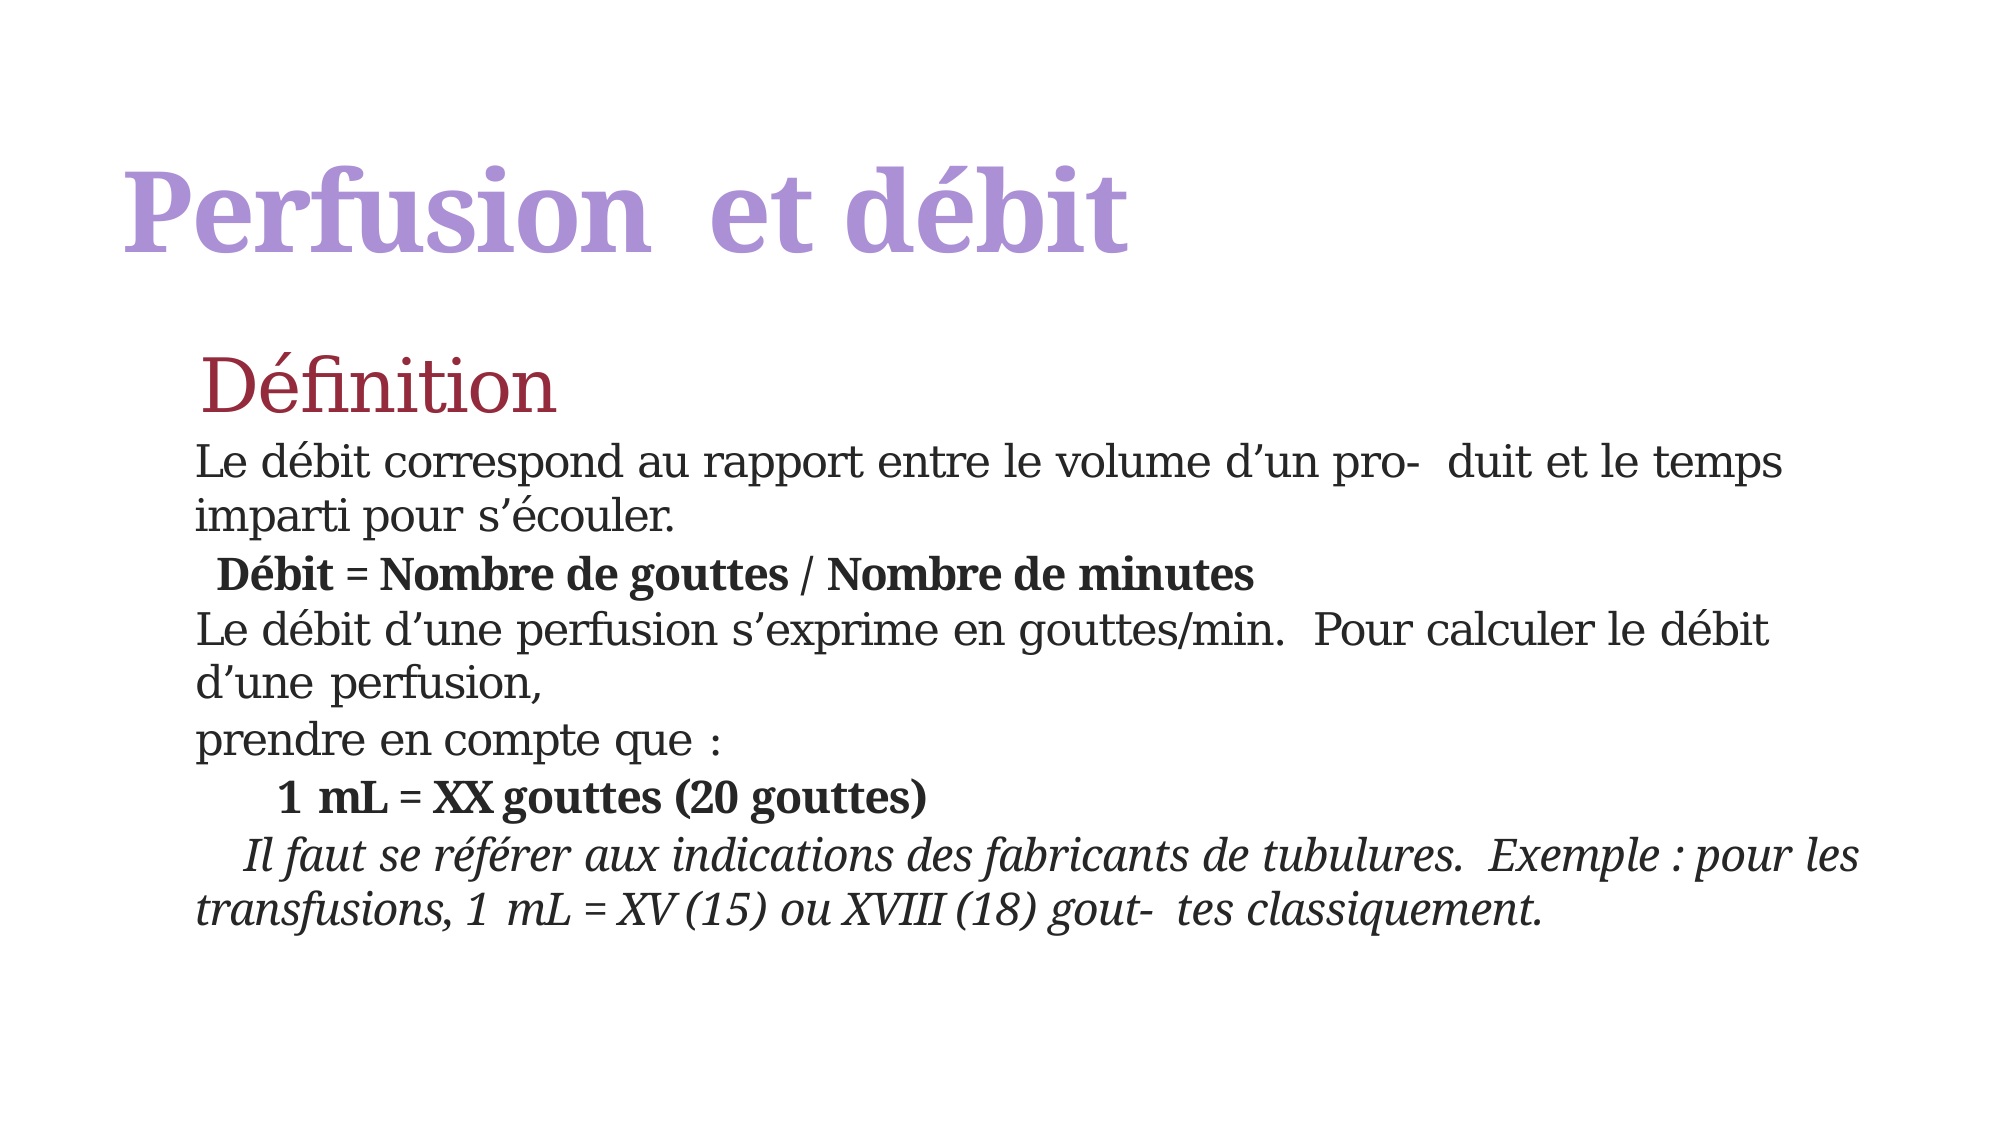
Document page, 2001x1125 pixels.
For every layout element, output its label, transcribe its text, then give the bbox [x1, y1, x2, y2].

list Définition Le débit correspond au rapport entre le volume d’un pro- duit et le temps imparti pour s’écouler. Débit = Nombre de gouttes / Nombre de minutes Le débit d’une perfusion s’exprime en gouttes/min. Pour calculer le débit d’une perfusion, prendre en compte que : 1 mL = XX gouttes (20 gouttes) Il faut se référer aux indications des fabricants de tubulures. Exemple : pour les transfusions, 1 mL = XV (15) ou XVIII (18) gout- tes classiquement. [111, 329, 1876, 948]
title Perfusion et débit [107, 81, 1875, 354]
